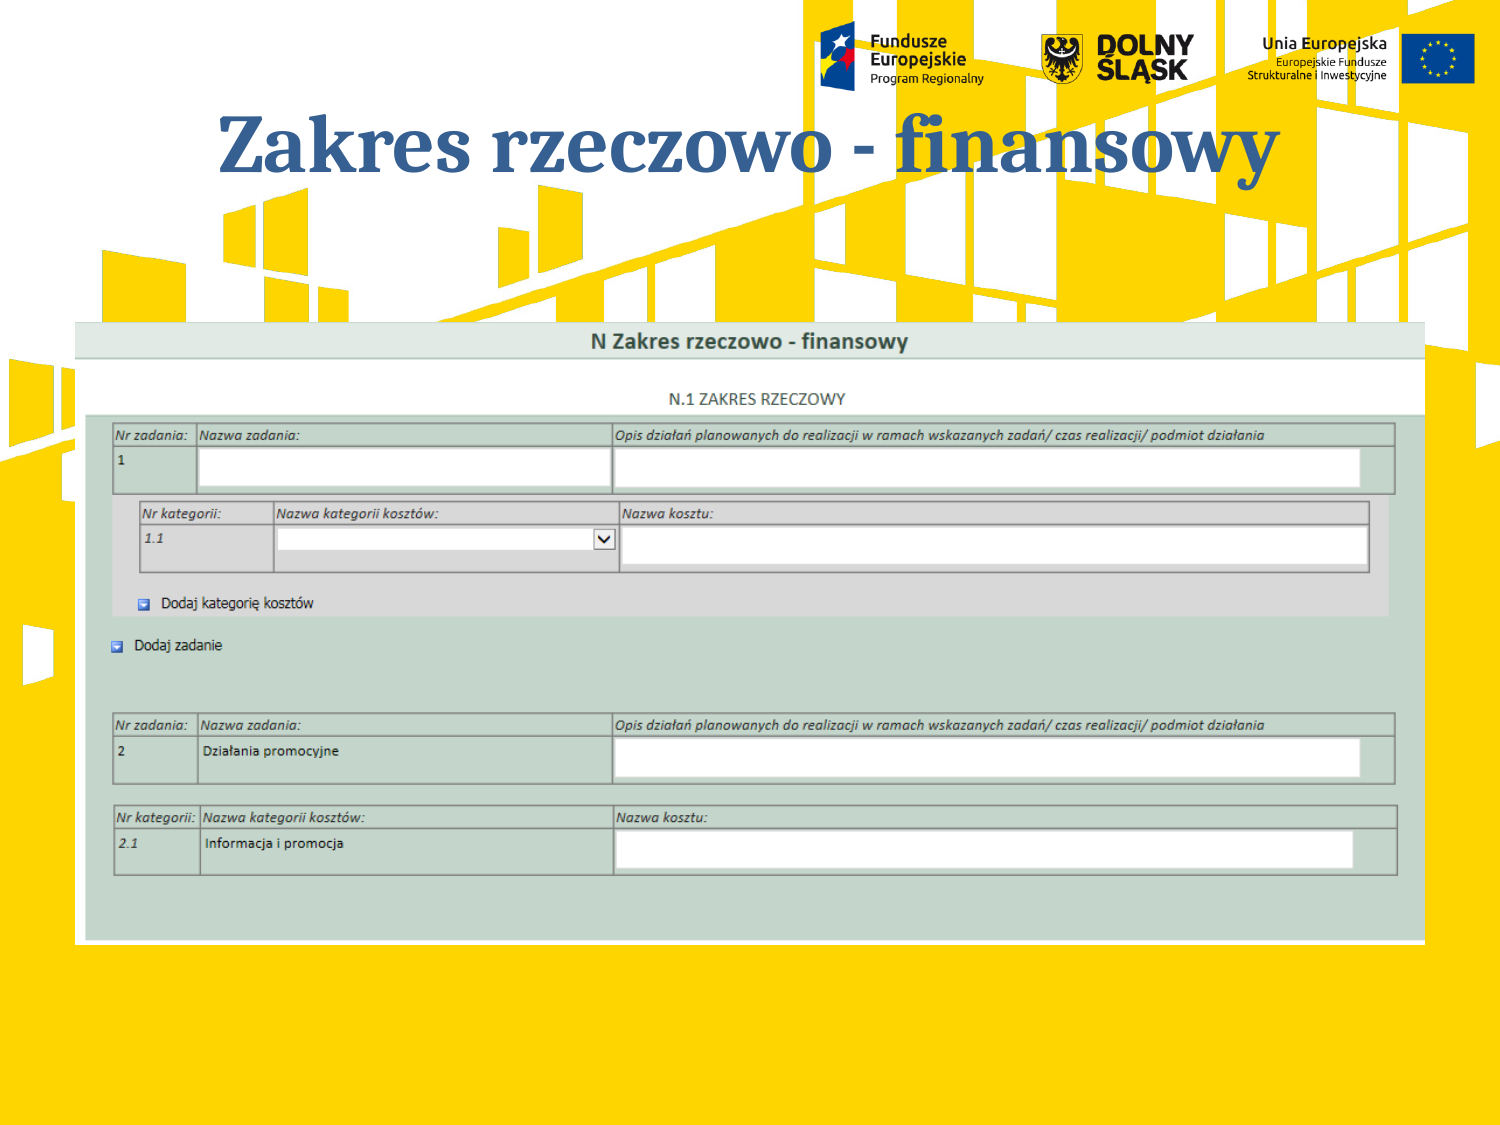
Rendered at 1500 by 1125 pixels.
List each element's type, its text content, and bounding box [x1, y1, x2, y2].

picture [0, 0, 1500, 1125]
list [74, 322, 1426, 946]
title Zakres rzeczowo - finansowy [75, 45, 1425, 233]
